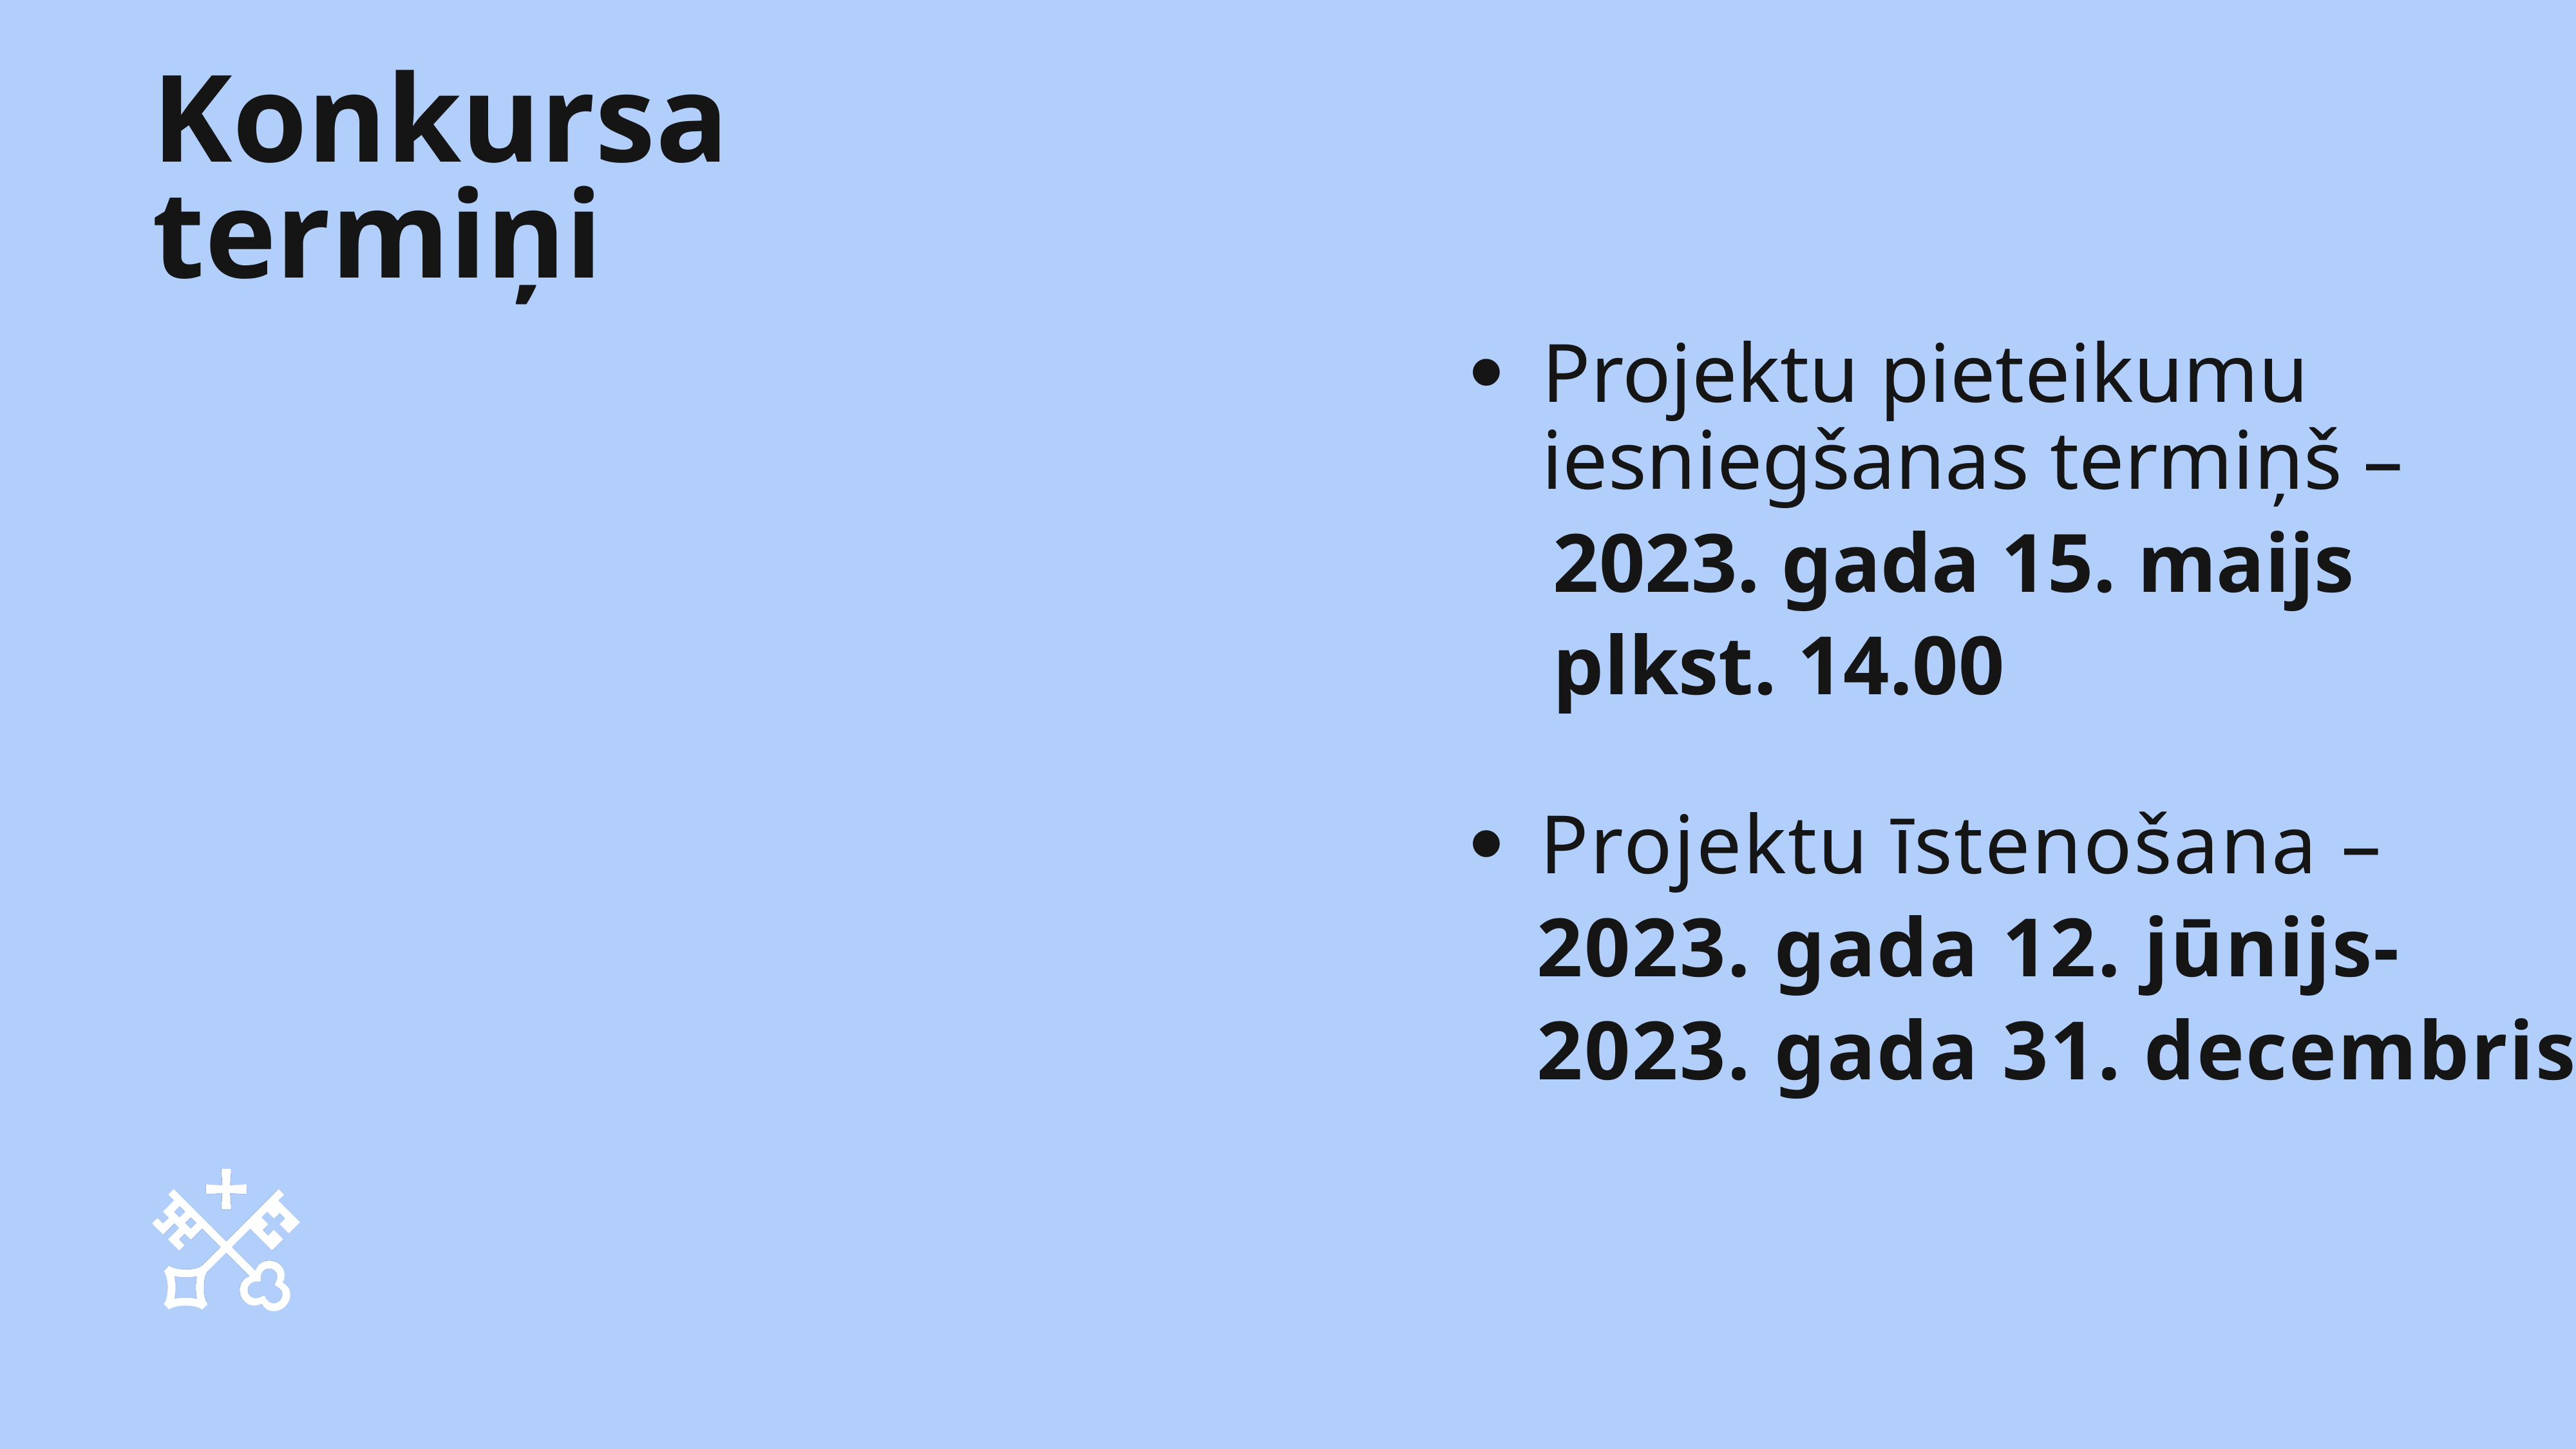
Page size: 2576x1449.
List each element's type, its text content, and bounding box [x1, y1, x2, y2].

picture [152, 1169, 300, 1311]
text_box Projektu īstenošana – 2023. gada 12. jūnijs- 2023. gada 31. decembris [1469, 804, 2576, 1184]
text_box Konkursa termiņi [152, 69, 1273, 533]
text_box Projektu pieteikumu iesniegšanas termiņš – 2023. gada 15. maijs plkst. 14.00 [1469, 332, 2576, 800]
